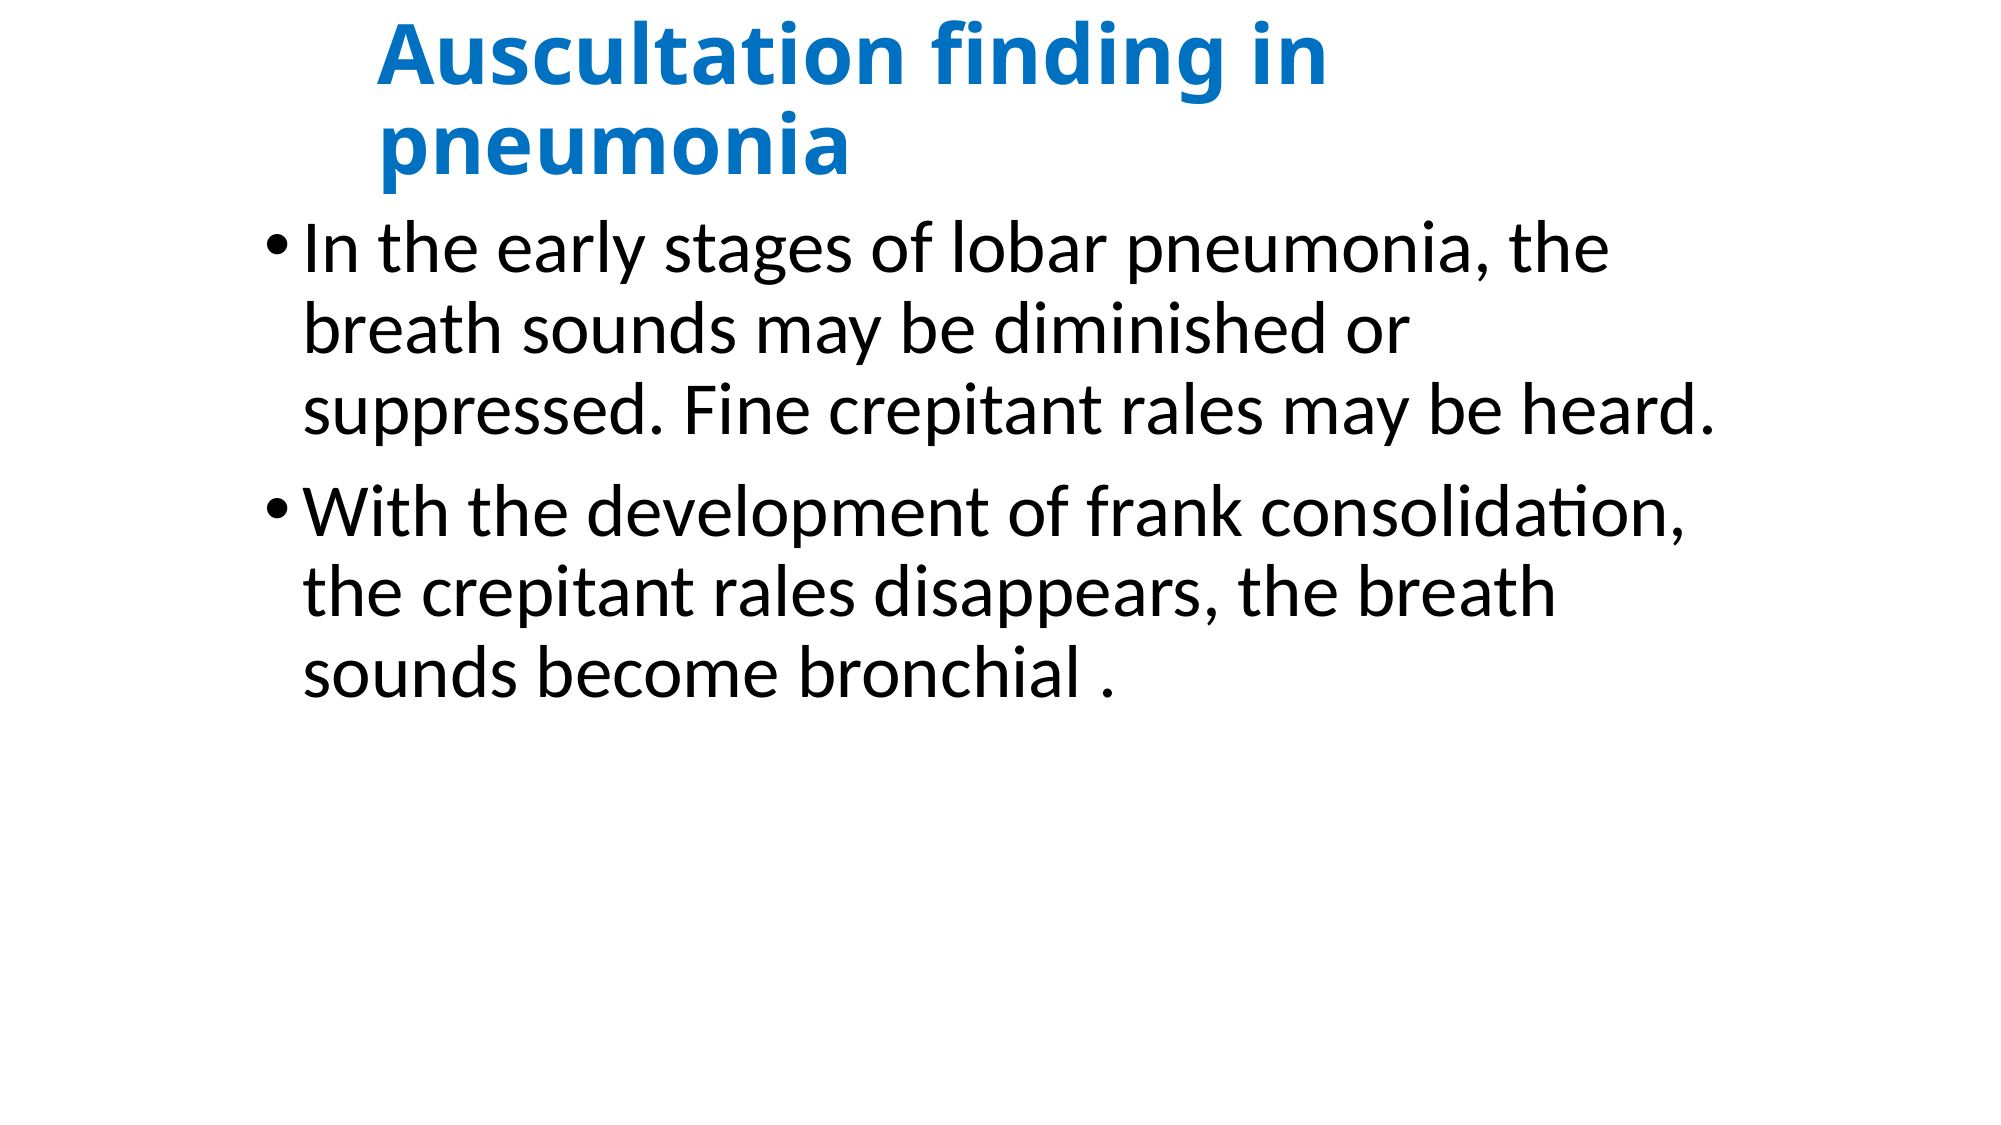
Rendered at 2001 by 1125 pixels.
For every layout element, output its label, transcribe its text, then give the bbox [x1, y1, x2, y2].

list In the early stages of lobar pneumonia, the breath sounds may be diminished or suppressed. Fine crepitant rales may be heard. With the development of frank consolidation, the crepitant rales disappears, the breath sounds become bronchial . [249, 200, 1750, 1088]
title Auscultation finding in pneumonia [362, 37, 1625, 200]
